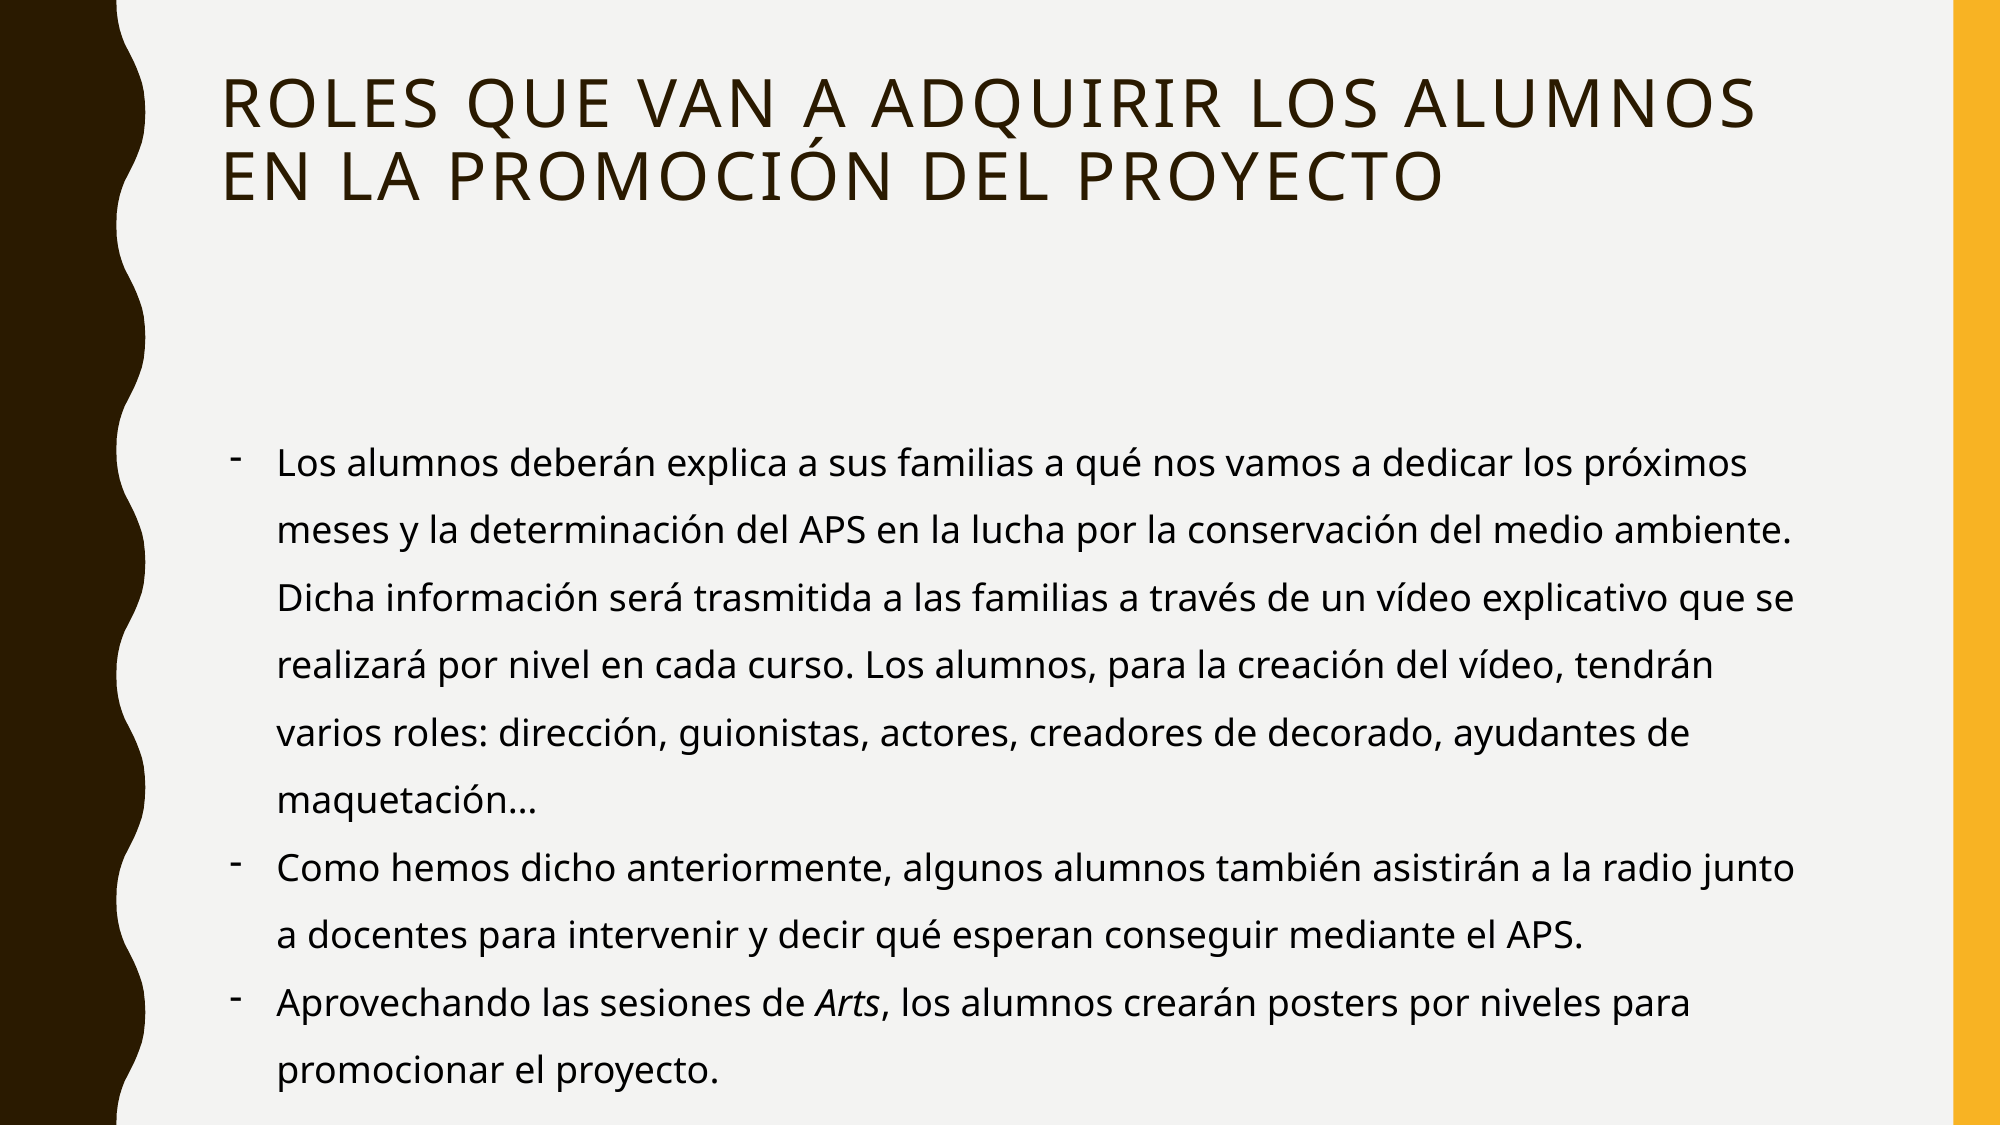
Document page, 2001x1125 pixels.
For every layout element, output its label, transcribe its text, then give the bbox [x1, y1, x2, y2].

title Roles que van a adquirir los alumnos en la promoción del proyecto [205, 62, 1875, 308]
text_box Los alumnos deberán explica a sus familias a qué nos vamos a dedicar los próximos meses y la determinación del APS en la lucha por la conservación del medio ambiente. Dicha información será trasmitida a las familias a través de un vídeo explicativo que se realizará por nivel en cada curso. Los alumnos, para la creación del vídeo, tendrán varios roles: dirección, guionistas, actores, creadores de decorado, ayudantes de maquetación… Como hemos dicho anteriormente, algunos alumnos también asistirán a la radio junto a docentes para intervenir y decir qué esperan conseguir mediante el APS. Aprovechando las sesiones de Arts, los alumnos crearán posters por niveles para promocionar el proyecto. [214, 409, 1837, 1099]
